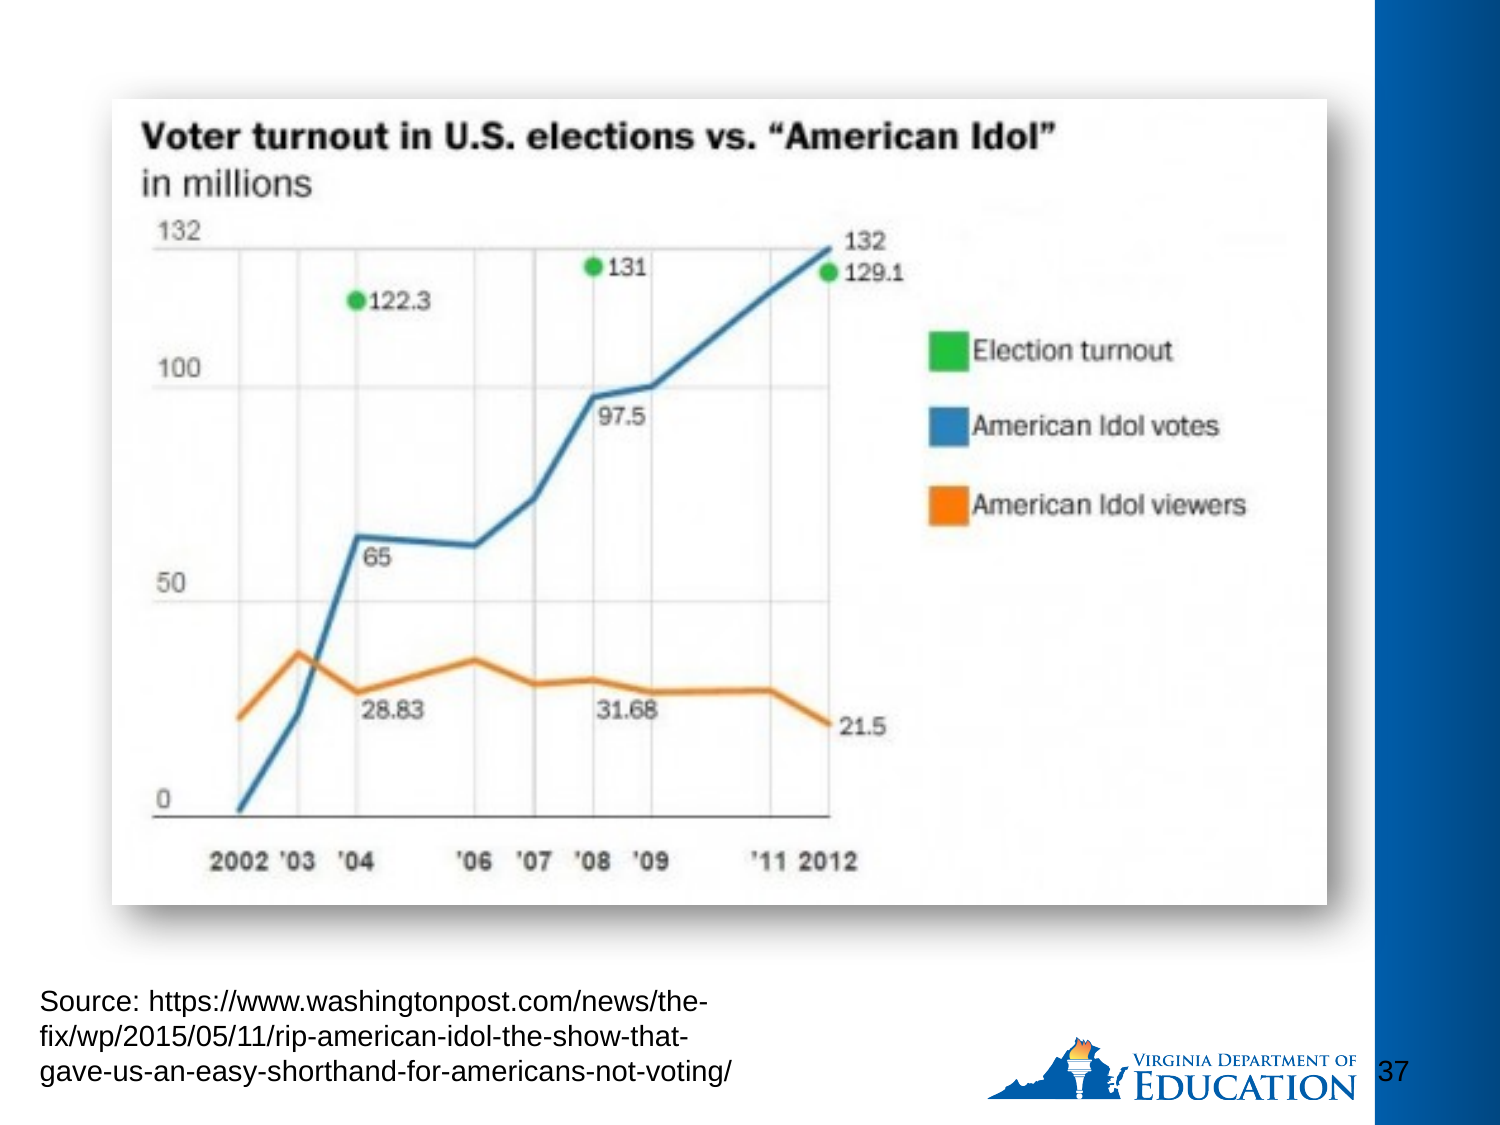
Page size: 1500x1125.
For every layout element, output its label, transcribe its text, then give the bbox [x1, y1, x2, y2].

slide_number 37 [1362, 1040, 1425, 1100]
text_box Source: https://www.washingtonpost.com/news/the-fix/wp/2015/05/11/rip-american-idol-the-show-that-gave-us-an-easy-shorthand-for-americans-not-voting/ [24, 974, 775, 1095]
picture [112, 99, 1327, 905]
picture [987, 1037, 1357, 1100]
